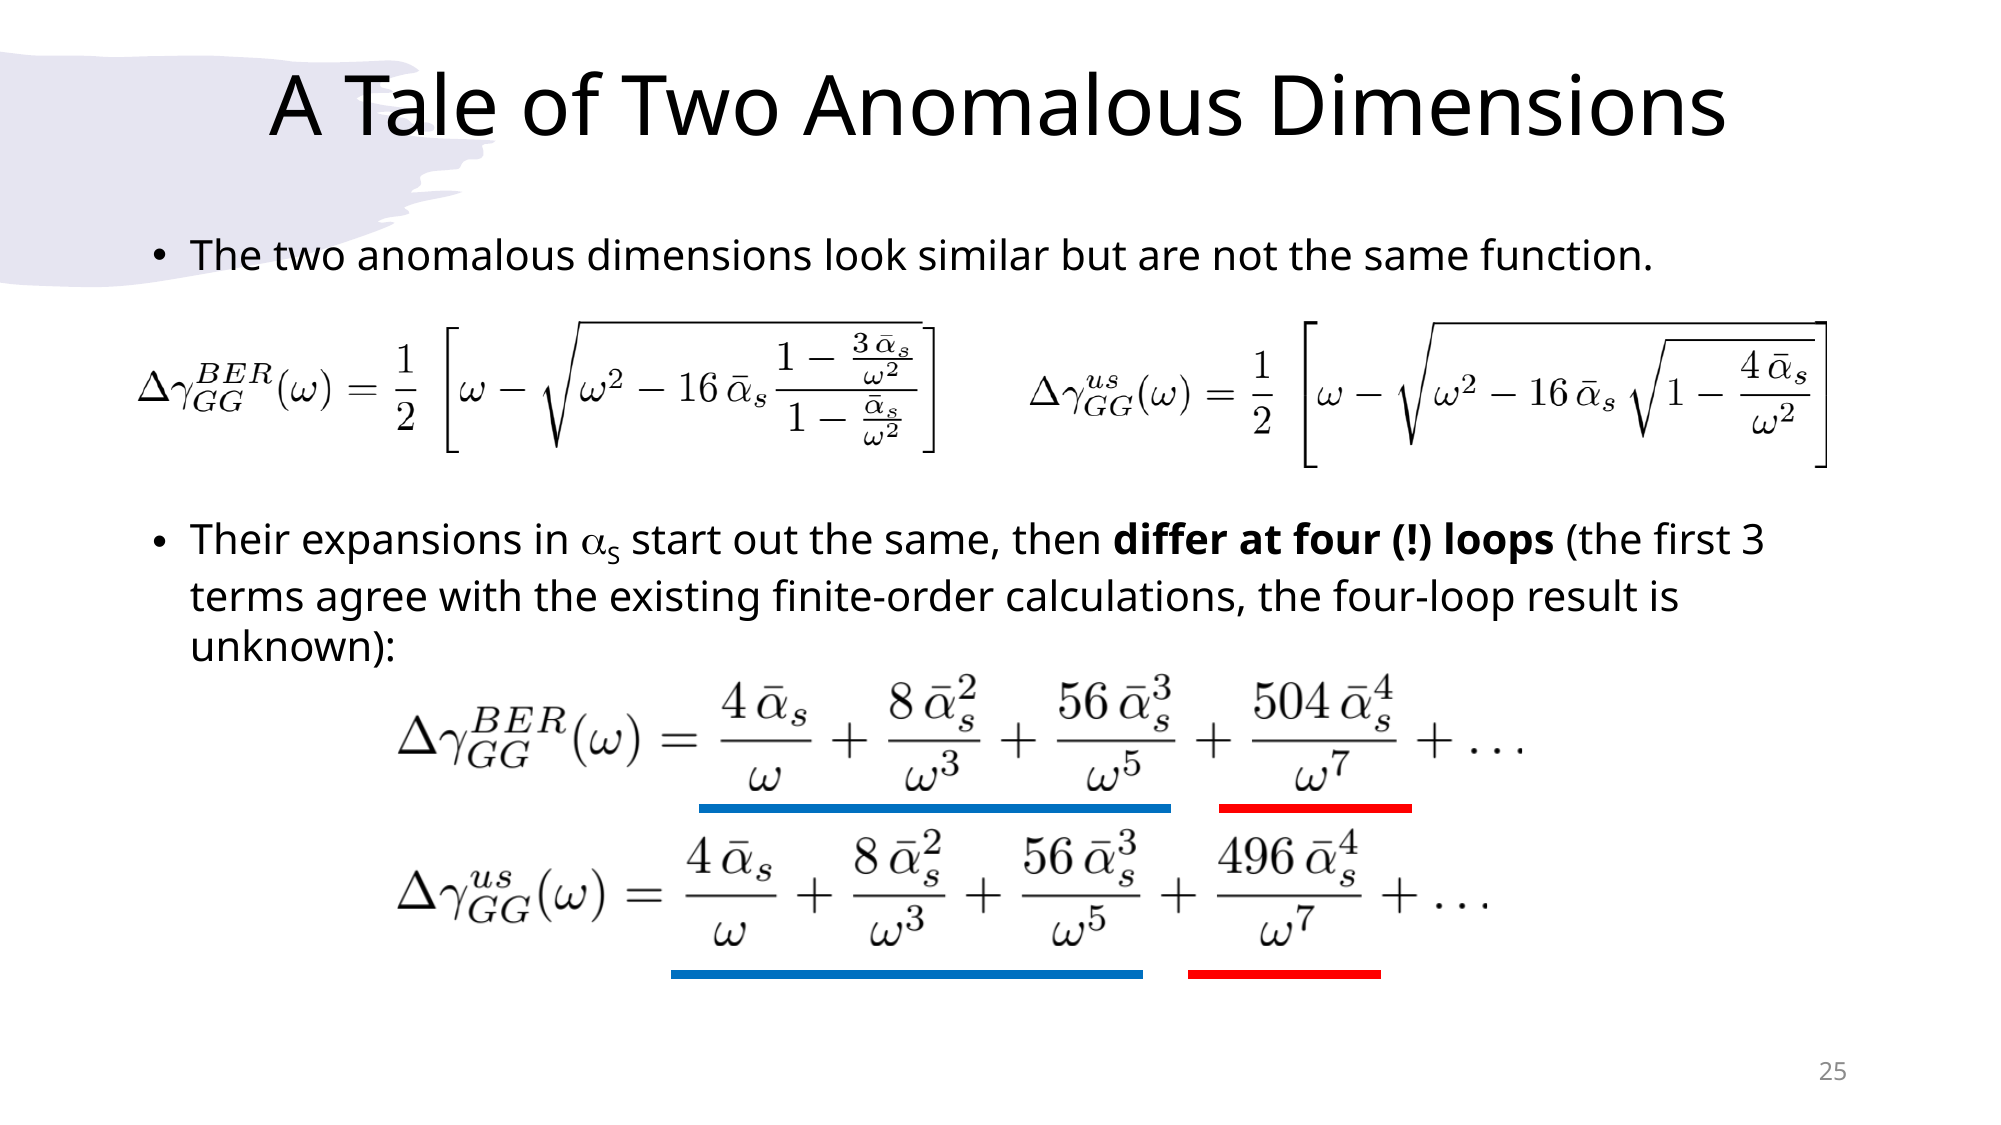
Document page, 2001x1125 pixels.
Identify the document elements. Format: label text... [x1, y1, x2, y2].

picture [1029, 321, 1827, 468]
list The two anomalous dimensions look similar but are not the same function. Their expansions in aS start out the same, then differ at four (!) loops (the first 3 terms agree with the existing finite-order calculations, the four-loop result is unknown): [137, 221, 1863, 904]
title A Tale of Two Anomalous Dimensions [137, 0, 1863, 218]
picture [137, 321, 935, 453]
picture [397, 672, 1523, 791]
slide_number 25 [1412, 1042, 1863, 1103]
picture [397, 827, 1488, 946]
